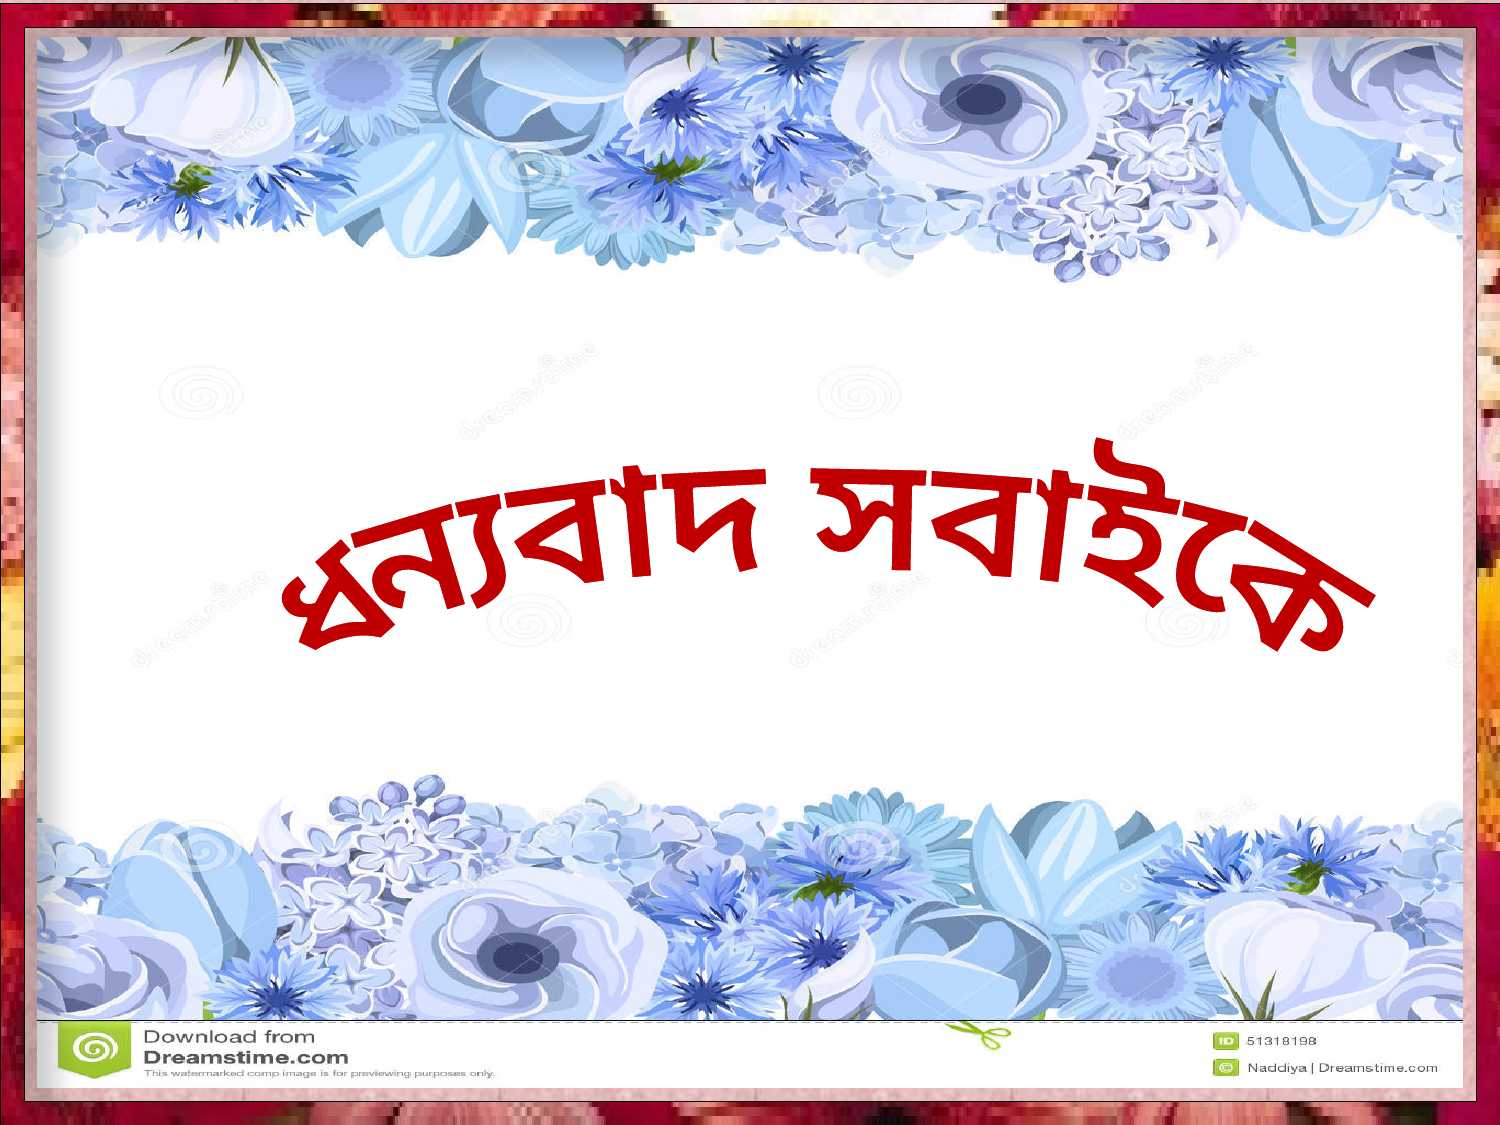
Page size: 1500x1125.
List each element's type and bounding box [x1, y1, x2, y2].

picture [26, 29, 1474, 1099]
text_box [0, 1, 1500, 1125]
